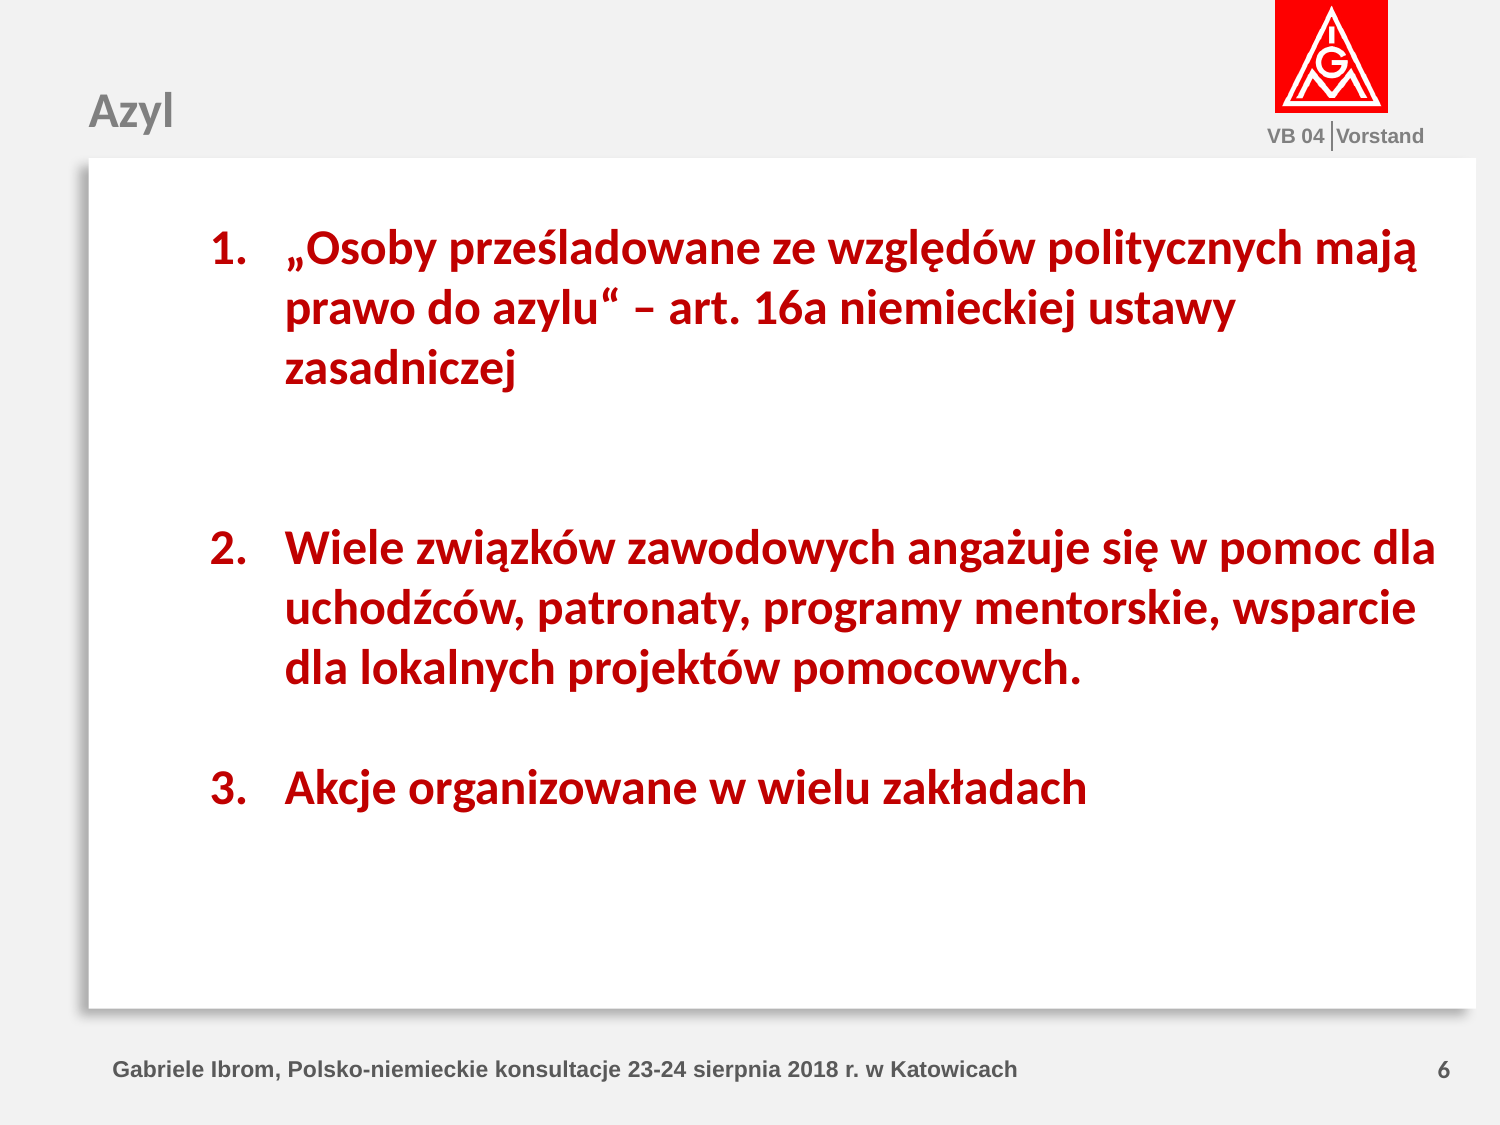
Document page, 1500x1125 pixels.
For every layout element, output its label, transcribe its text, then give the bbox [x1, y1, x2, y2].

footer Gabriele Ibrom, Polsko-niemieckie konsultacje 23-24 sierpnia 2018 r. w Katowicach [112, 1011, 1388, 1125]
text_box „Osoby prześladowane ze względów politycznych mają prawo do azylu“ – art. 16a niemieckiej ustawy zasadniczej Wiele związków zawodowych angażuje się w pomoc dla uchodźców, patronaty, programy mentorskie, wsparcie dla lokalnych projektów pomocowych. Akcje organizowane w wielu zakładach [194, 137, 1471, 882]
text_box Azyl [88, 25, 1252, 138]
slide_number 6 [1387, 1012, 1500, 1125]
picture [1275, 0, 1388, 113]
